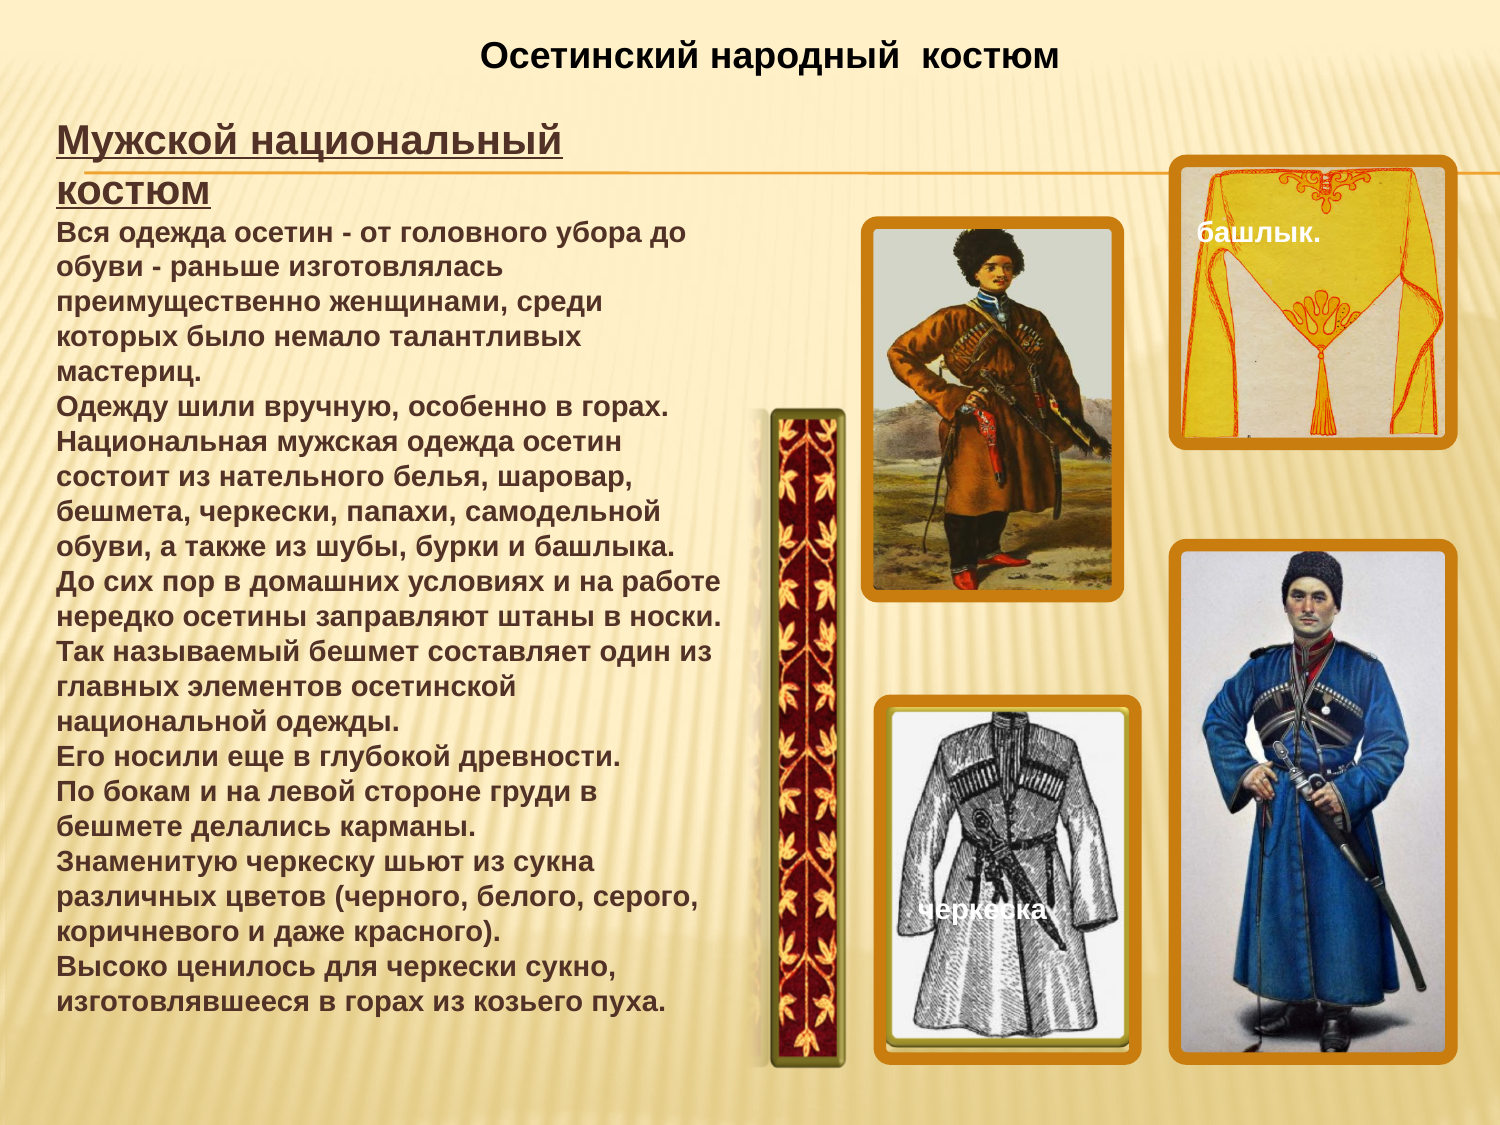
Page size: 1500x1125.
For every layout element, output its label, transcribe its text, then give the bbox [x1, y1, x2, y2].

text_box Осетинский народный костюм [464, 23, 1161, 84]
picture [435, 405, 1136, 1059]
picture [866, 222, 1119, 597]
picture [692, 826, 846, 1069]
picture [1174, 544, 1452, 1059]
text_box Мужской национальный костюм Вся одежда осетин - от головного убора до обуви - раньше изготовлялась преимущественно женщинами, среди которых было немало талантливых мастериц. Одежду шили вручную, особенно в горах. Национальная мужская одежда осетин состоит из нательного белья, шаровар, бешмета, черкески, папахи, самодельной обуви, а также из шубы, бурки и башлыка. До сих пор в домашних условиях и на работе нередко осетины заправляют штаны в носки. Так называемый бешмет составляет один из главных элементов осетинской национальной одежды. Его носили еще в глубокой древности. По бокам и на левой стороне груди в бешмете делались карманы. Знаменитую черкеску шьют из сукна различных цветов (черного, белого, серого, коричневого и даже красного). Высоко ценилось для черкески сукно, изготовлявшееся в горах из козьего пуха. [41, 105, 744, 1025]
picture [1174, 160, 1452, 445]
